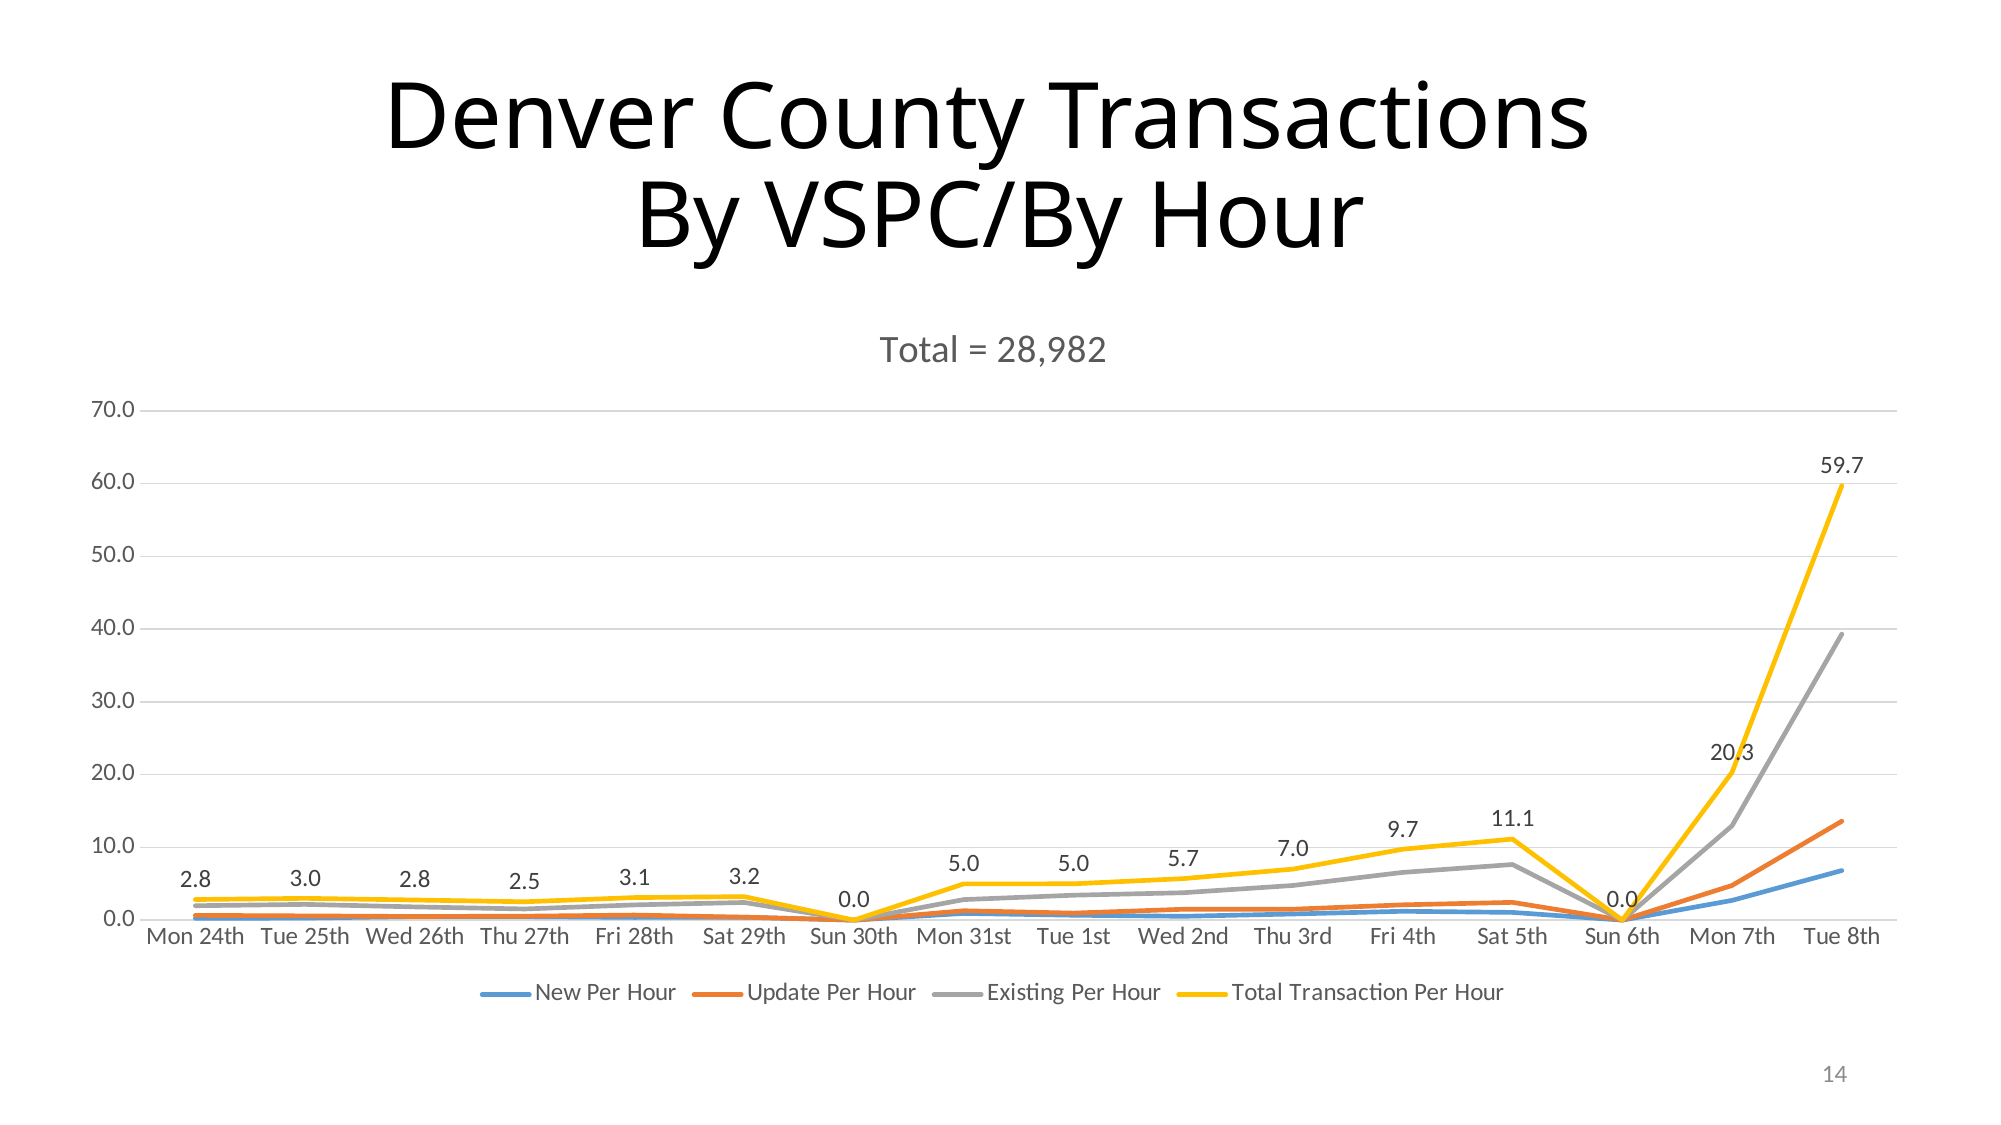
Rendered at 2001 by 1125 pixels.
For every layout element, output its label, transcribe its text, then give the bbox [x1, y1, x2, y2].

chart [53, 299, 1935, 1014]
title Denver County Transactions By VSPC/By Hour [137, 59, 1863, 278]
slide_number 14 [1412, 1042, 1863, 1103]
